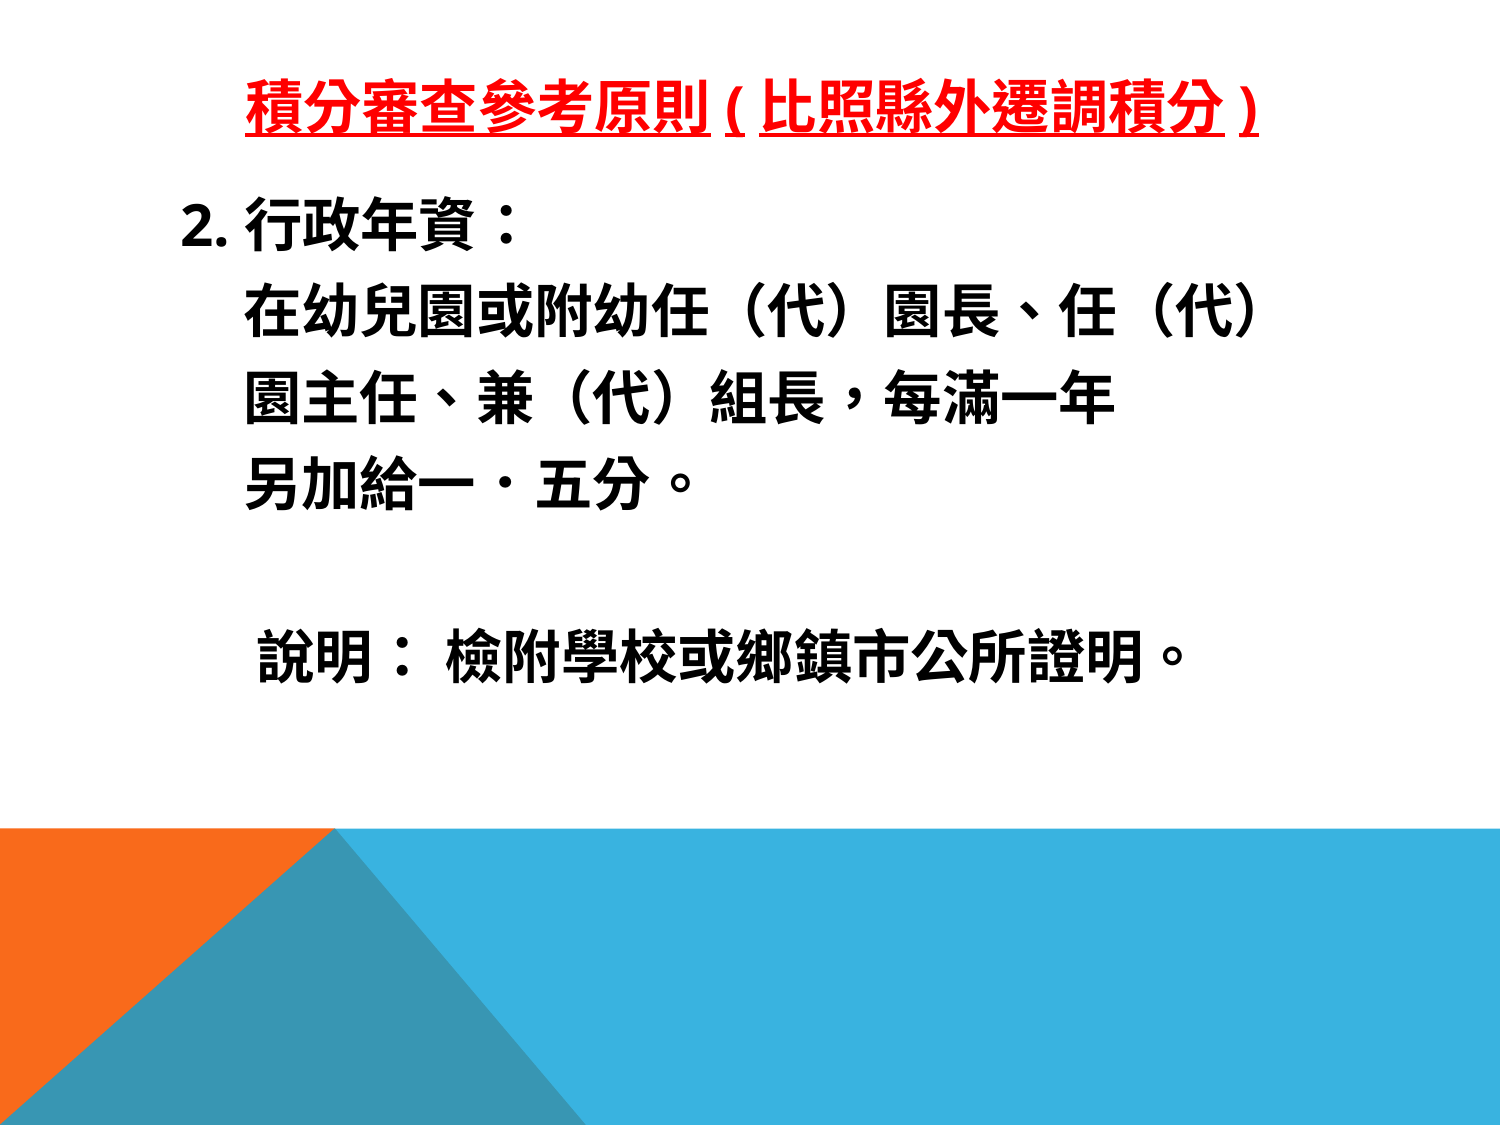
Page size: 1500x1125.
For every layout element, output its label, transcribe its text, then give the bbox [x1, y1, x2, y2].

title 積分審查參考原則(比照縣外遷調積分) [135, 60, 1369, 150]
list 2.行政年資： 在幼兒園或附幼任（代）園長、任（代） 園主任、兼（代）組長，每滿一年 另加給一．五分。 說明： 檢附學校或鄉鎮市公所證明。 [135, 180, 1369, 1094]
